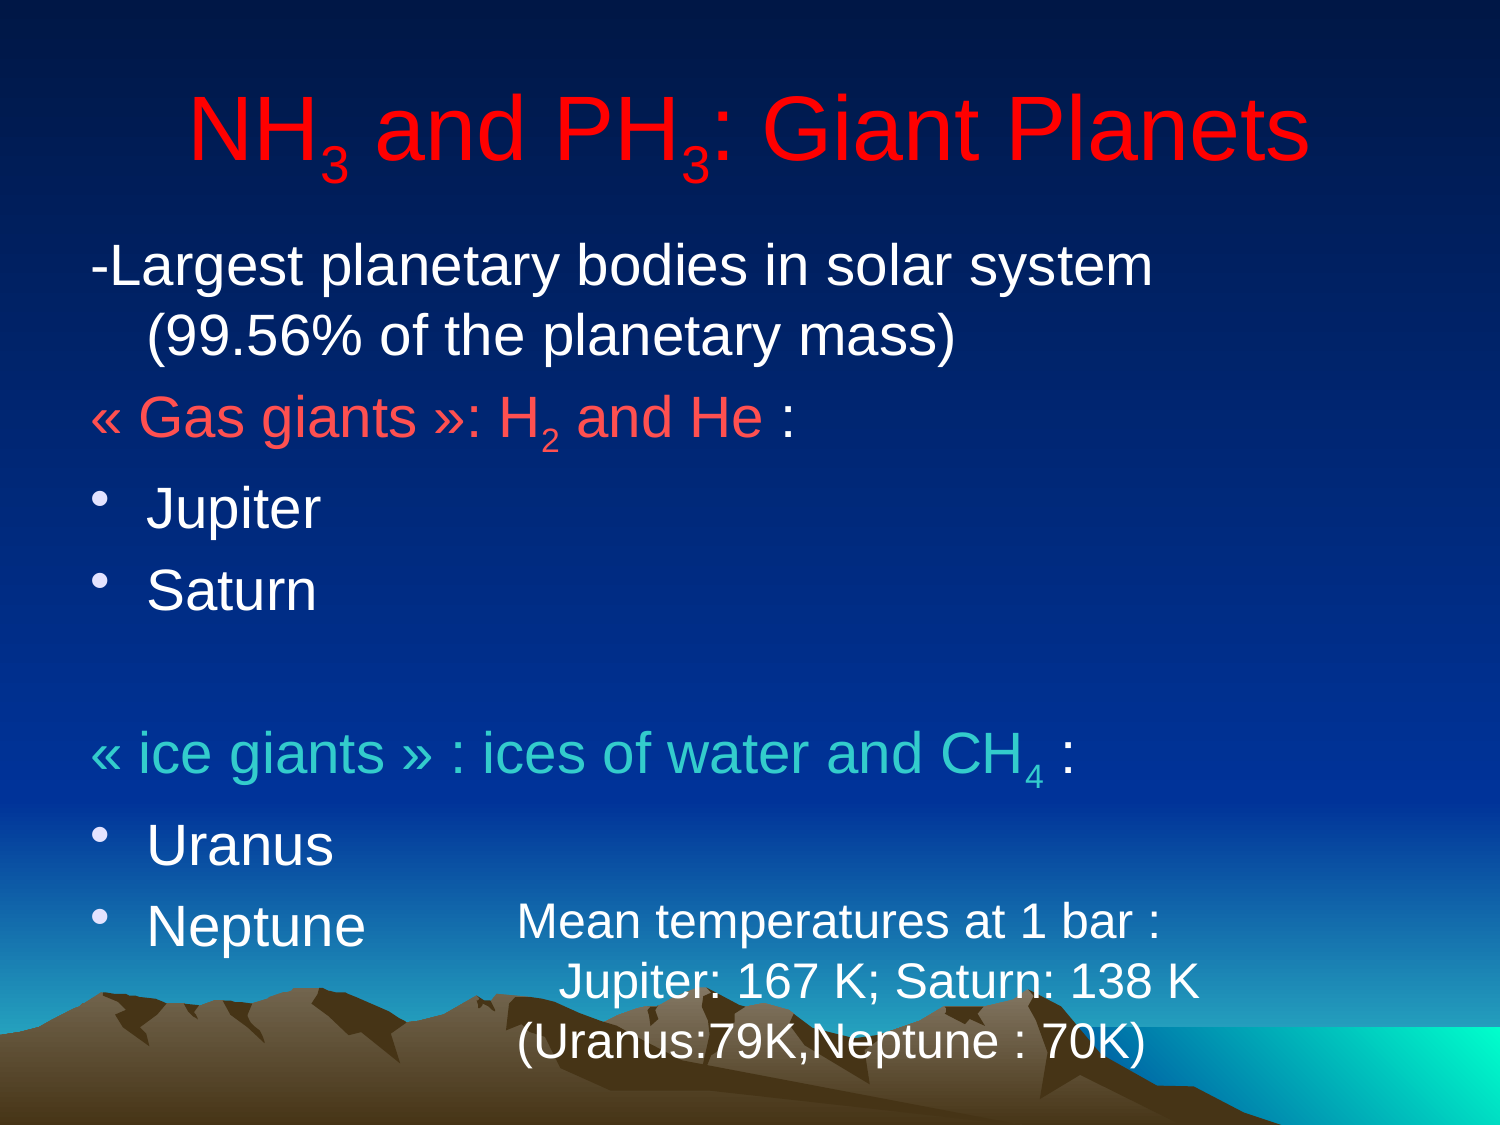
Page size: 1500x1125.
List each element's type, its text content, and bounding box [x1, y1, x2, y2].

list -Largest planetary bodies in solar system (99.56% of the planetary mass) « Gas giants »: H2 and He : Jupiter Saturn « ice giants » : ices of water and CH4 : Uranus Neptune [74, 219, 1341, 1059]
text_box Mean temperatures at 1 bar : Jupiter: 167 K; Saturn: 138 K (Uranus:79K,Neptune : 70K) [501, 881, 1424, 1077]
title NH3 and PH3: Giant Planets [74, 37, 1426, 226]
